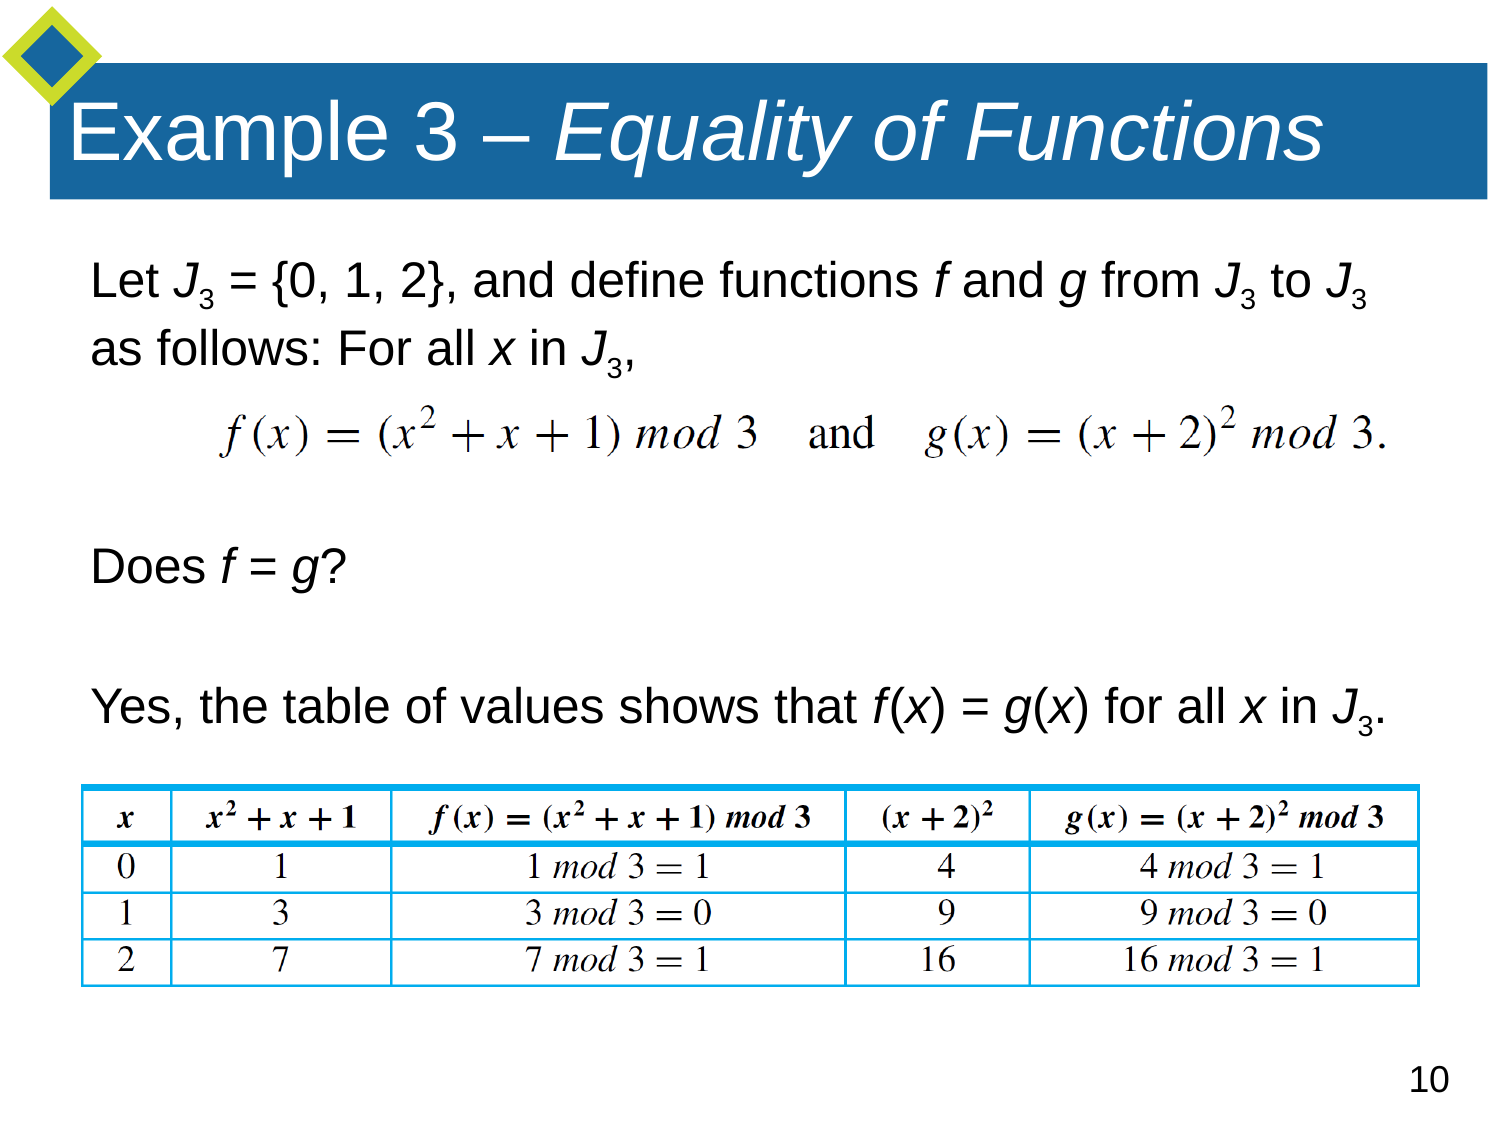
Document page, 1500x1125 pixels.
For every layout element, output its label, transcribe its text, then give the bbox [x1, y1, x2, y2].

title Example 3 – Equality of Functions [52, 33, 1403, 221]
picture [74, 774, 1426, 998]
list Let J3 = {0, 1, 2}, and define functions f and g from J3 to J3 as follows: For all x in J3, Does f = g? Yes, the table of values shows that f (x) = g(x) for all x in J3. [75, 239, 1425, 774]
list Let J3 = {0, 1, 2}, and define functions f and g from J3 to J3 as follows: For all x in J3, Does f = g? Yes, the table of values shows that f (x) = g(x) for all x in J3. [75, 1004, 1425, 1103]
picture [202, 399, 1401, 472]
